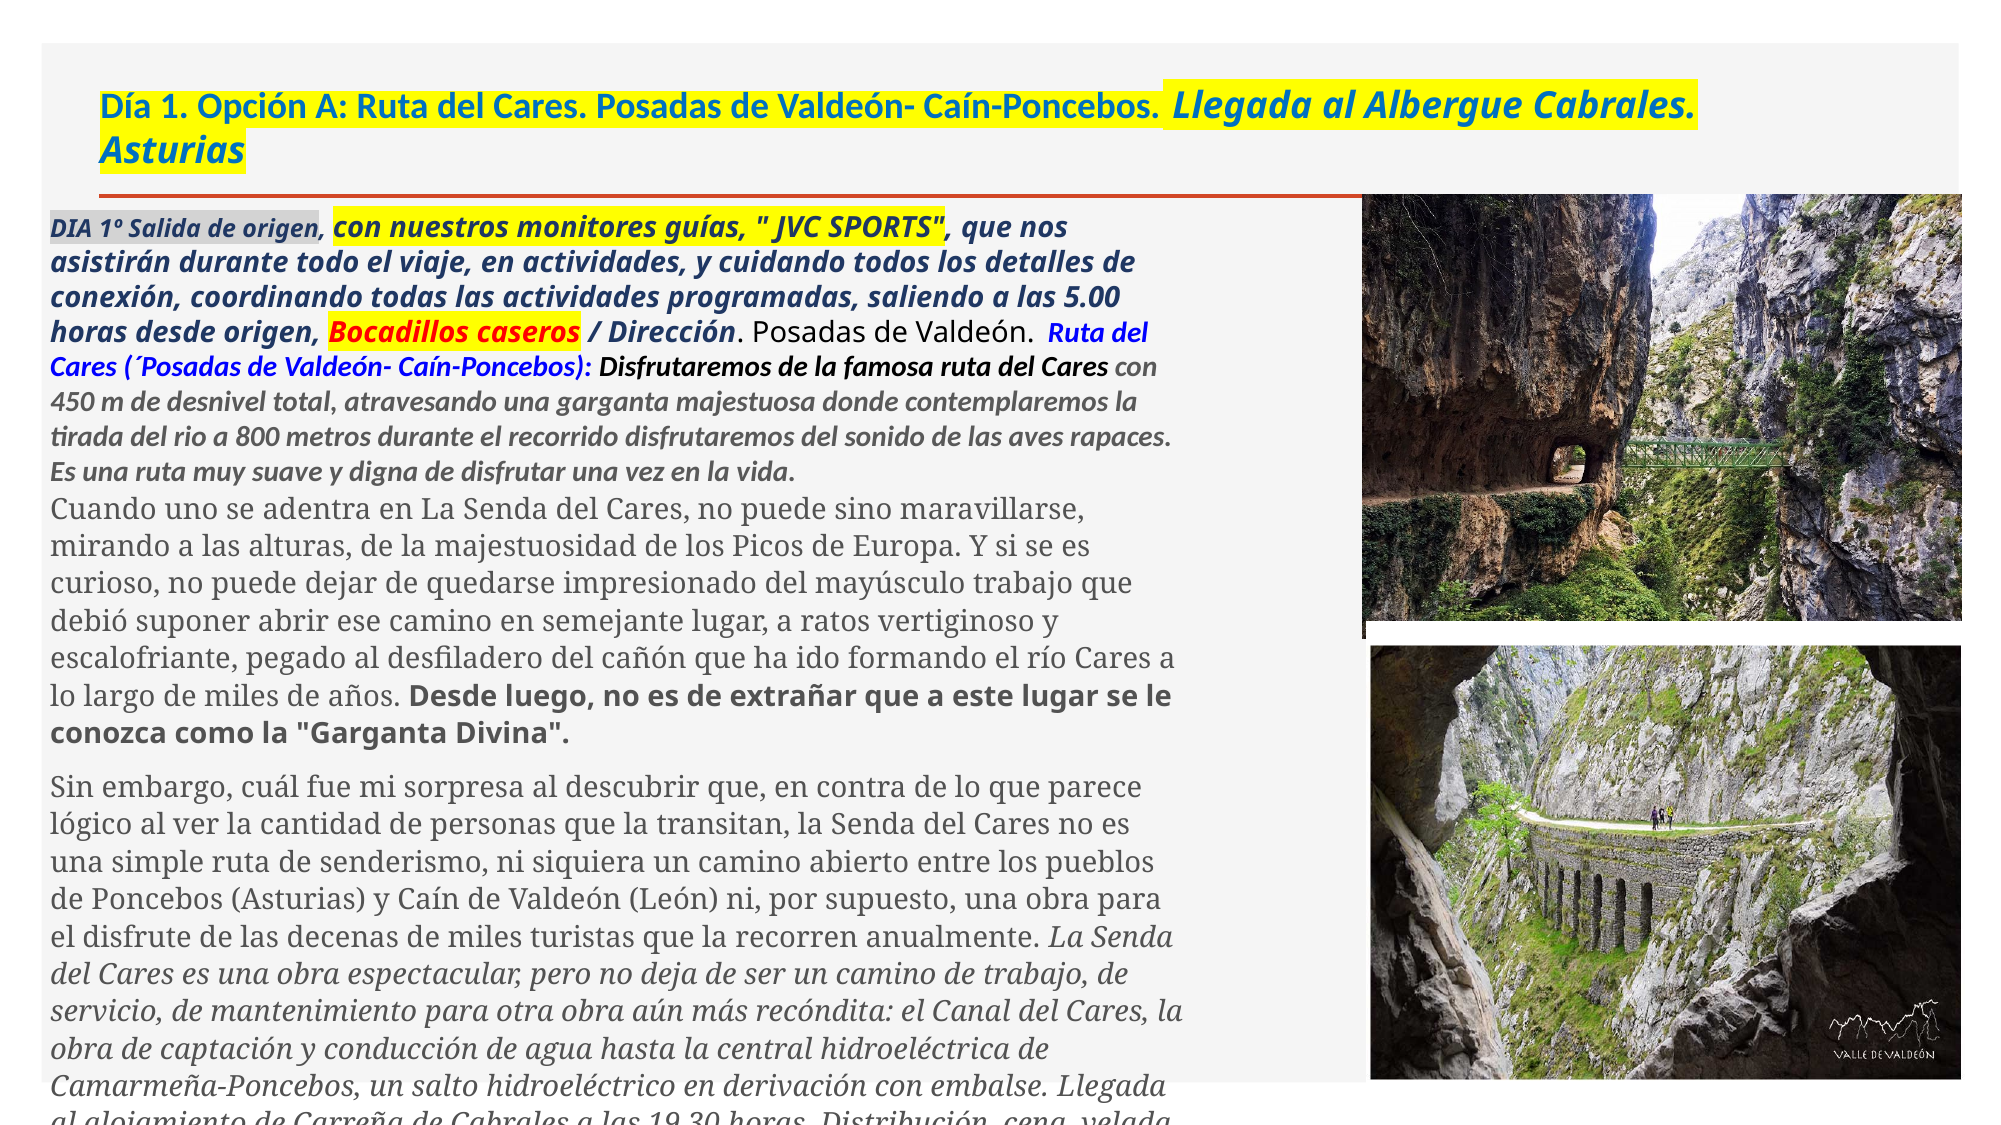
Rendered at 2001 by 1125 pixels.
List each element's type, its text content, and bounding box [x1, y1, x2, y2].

picture [1362, 194, 1965, 1101]
title Día 1. Opción A: Ruta del Cares. Posadas de Valdeón- Caín-Poncebos. Llegada al Albergue Cabrales. Asturias [85, 73, 1789, 179]
text_box DIA 1º Salida de origen, con nuestros monitores guías, " JVC SPORTS", que nos asistirán durante todo el viaje, en actividades, y cuidando todos los detalles de conexión, coordinando todas las actividades programadas, saliendo a las 5.00 horas desde origen, Bocadillos caseros / Dirección. Posadas de Valdeón. Ruta del Cares (´Posadas de Valdeón- Caín-Poncebos): Disfrutaremos de la famosa ruta del Cares con 450 m de desnivel total, atravesando una garganta majestuosa donde contemplaremos la tirada del rio a 800 metros durante el recorrido disfrutaremos del sonido de las aves rapaces. Es una ruta muy suave y digna de disfrutar una vez en la vida. Cuando uno se adentra en La Senda del Cares, no puede sino maravillarse, mirando a las alturas, de la majestuosidad de los Picos de Europa. Y si se es curioso, no puede dejar de quedarse impresionado del mayúsculo trabajo que debió suponer abrir ese camino en semejante lugar, a ratos vertiginoso y escalofriante, pegado al desfiladero del cañón que ha ido formando el río Cares a lo largo de miles de años. Desde luego, no es de extrañar que a este lugar se le conozca como la "Garganta Divina". Sin embargo, cuál fue mi sorpresa al descubrir que, en contra de lo que parece lógico al ver la cantidad de personas que la transitan, la Senda del Cares no es una simple ruta de senderismo, ni siquiera un camino abierto entre los pueblos de Poncebos (Asturias) y Caín de Valdeón (León) ni, por supuesto, una obra para el disfrute de las decenas de miles turistas que la recorren anualmente. La Senda del Cares es una obra espectacular, pero no deja de ser un camino de trabajo, de servicio, de mantenimiento para otra obra aún más recóndita: el Canal del Cares, la obra de captación y conducción de agua hasta la central hidroeléctrica de Camarmeña-Poncebos, un salto hidroeléctrico en derivación con embalse. Llegada al alojamiento de Carreña de Cabrales a las 19,30 horas. Distribución, cena, velada y alojamiento. [35, 200, 1203, 1125]
